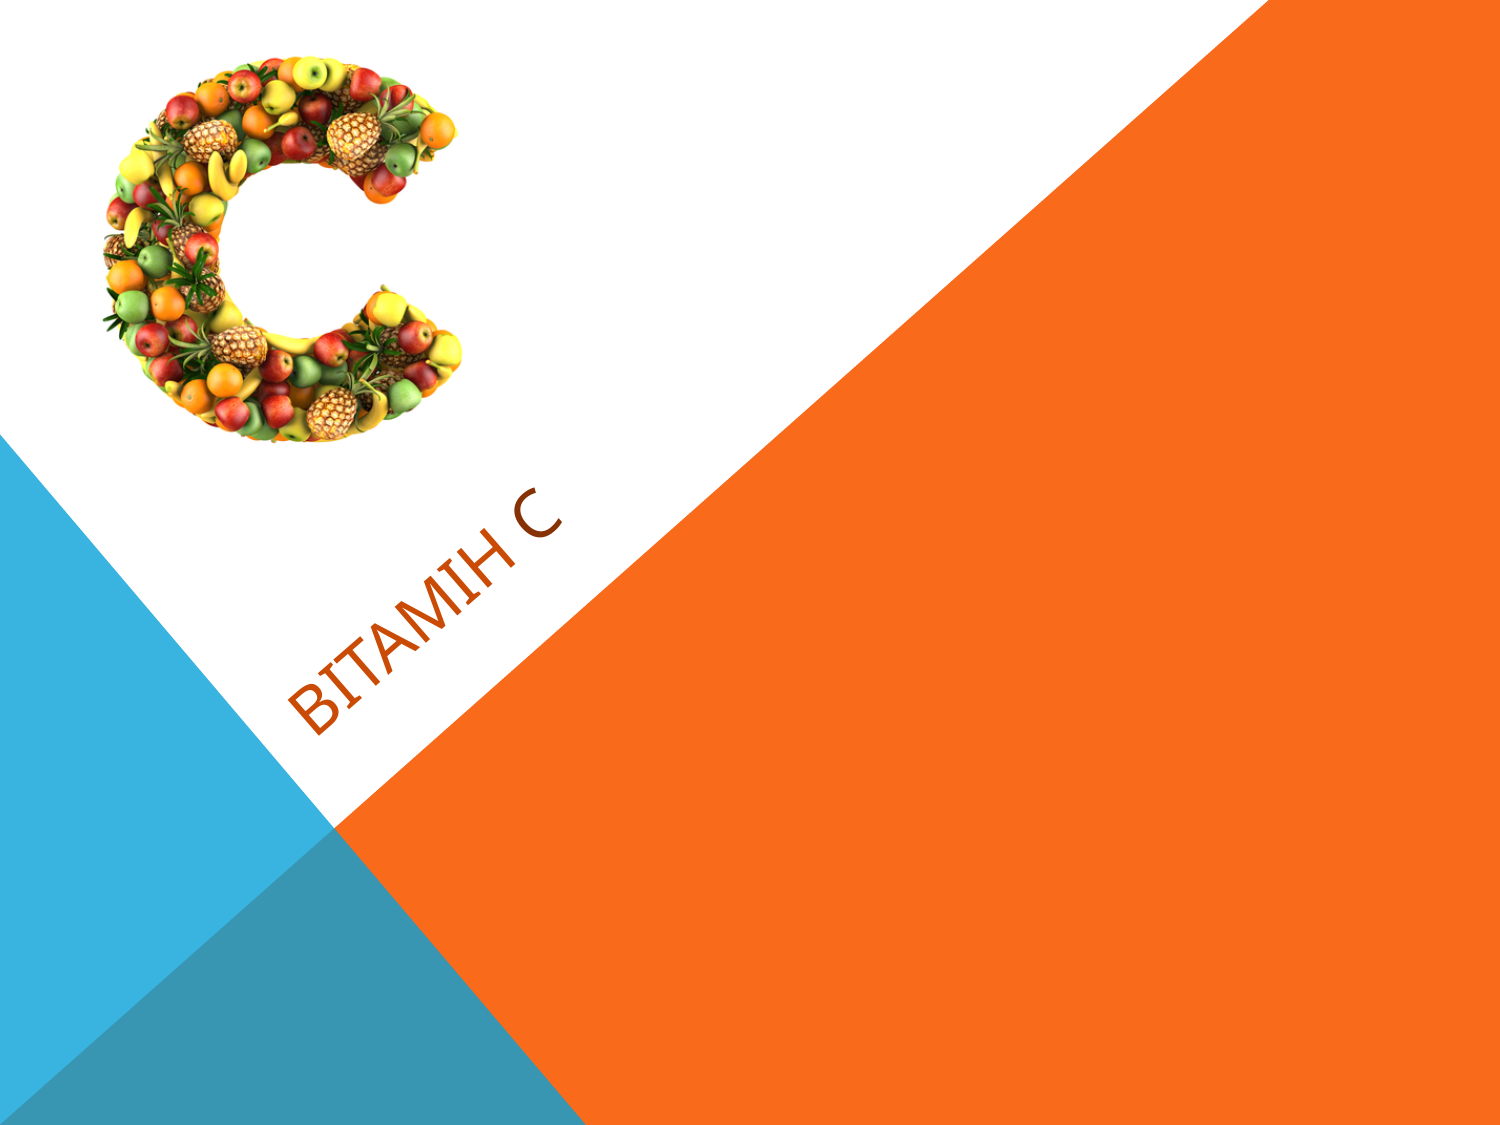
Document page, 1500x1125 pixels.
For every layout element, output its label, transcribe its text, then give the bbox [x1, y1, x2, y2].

picture [76, 42, 496, 463]
title Вітамін с [183, 3, 1013, 762]
